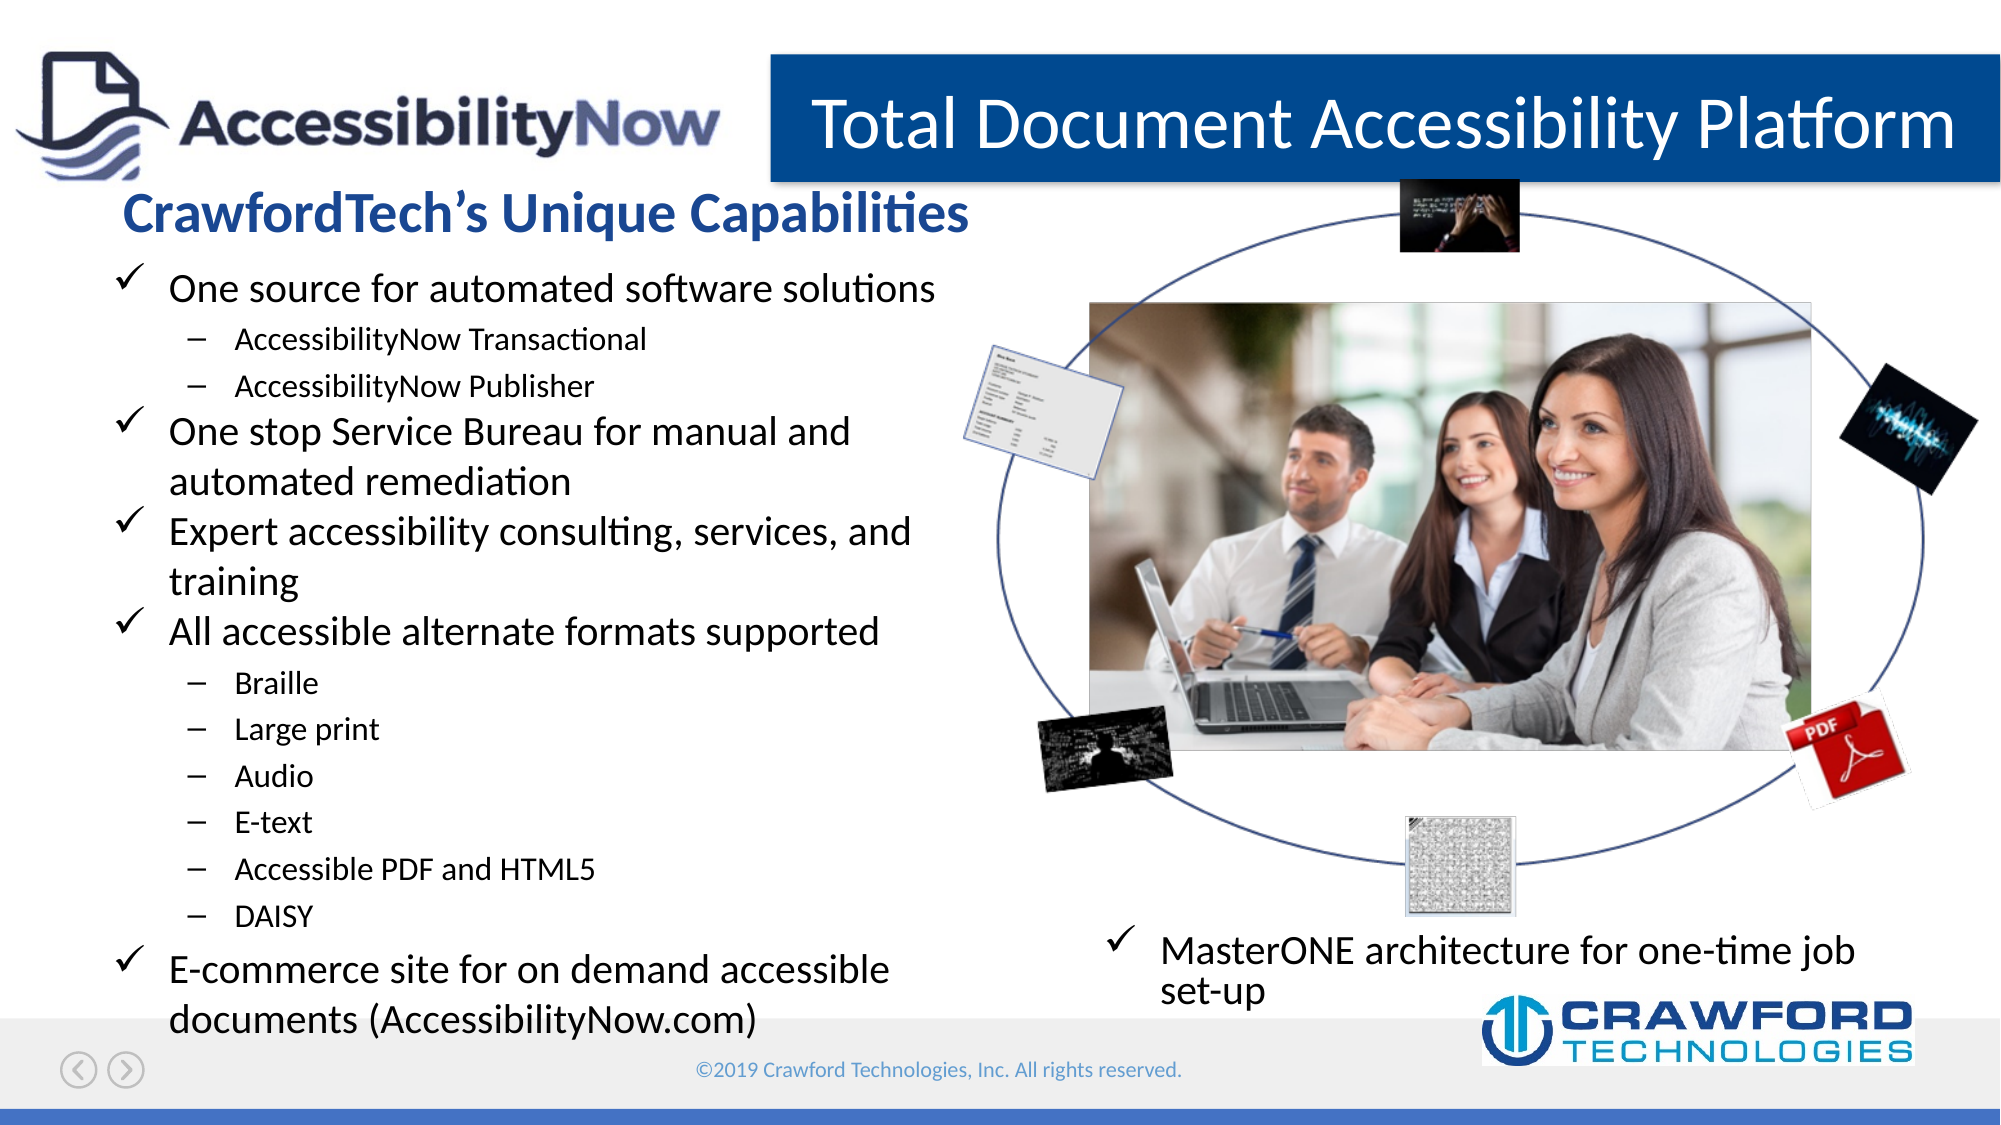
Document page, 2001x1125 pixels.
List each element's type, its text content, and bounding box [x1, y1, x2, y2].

picture [1482, 994, 1915, 1066]
text_box CrawfordTech’s Unique Capabilities [108, 180, 962, 251]
text_box MasterONE architecture for one-time job set-up [1088, 924, 1891, 1020]
text_box One source for automated software solutions AccessibilityNow Transactional AccessibilityNow Publisher One stop Service Bureau for manual and automated remediation Expert accessibility consulting, services, and training All accessible alternate formats supported Braille Large print Audio E-text Accessible PDF and HTML5 DAISY E-commerce site for on demand accessible documents (AccessibilityNow.com) [97, 253, 973, 1050]
picture [0, 37, 738, 197]
picture [962, 179, 1980, 917]
